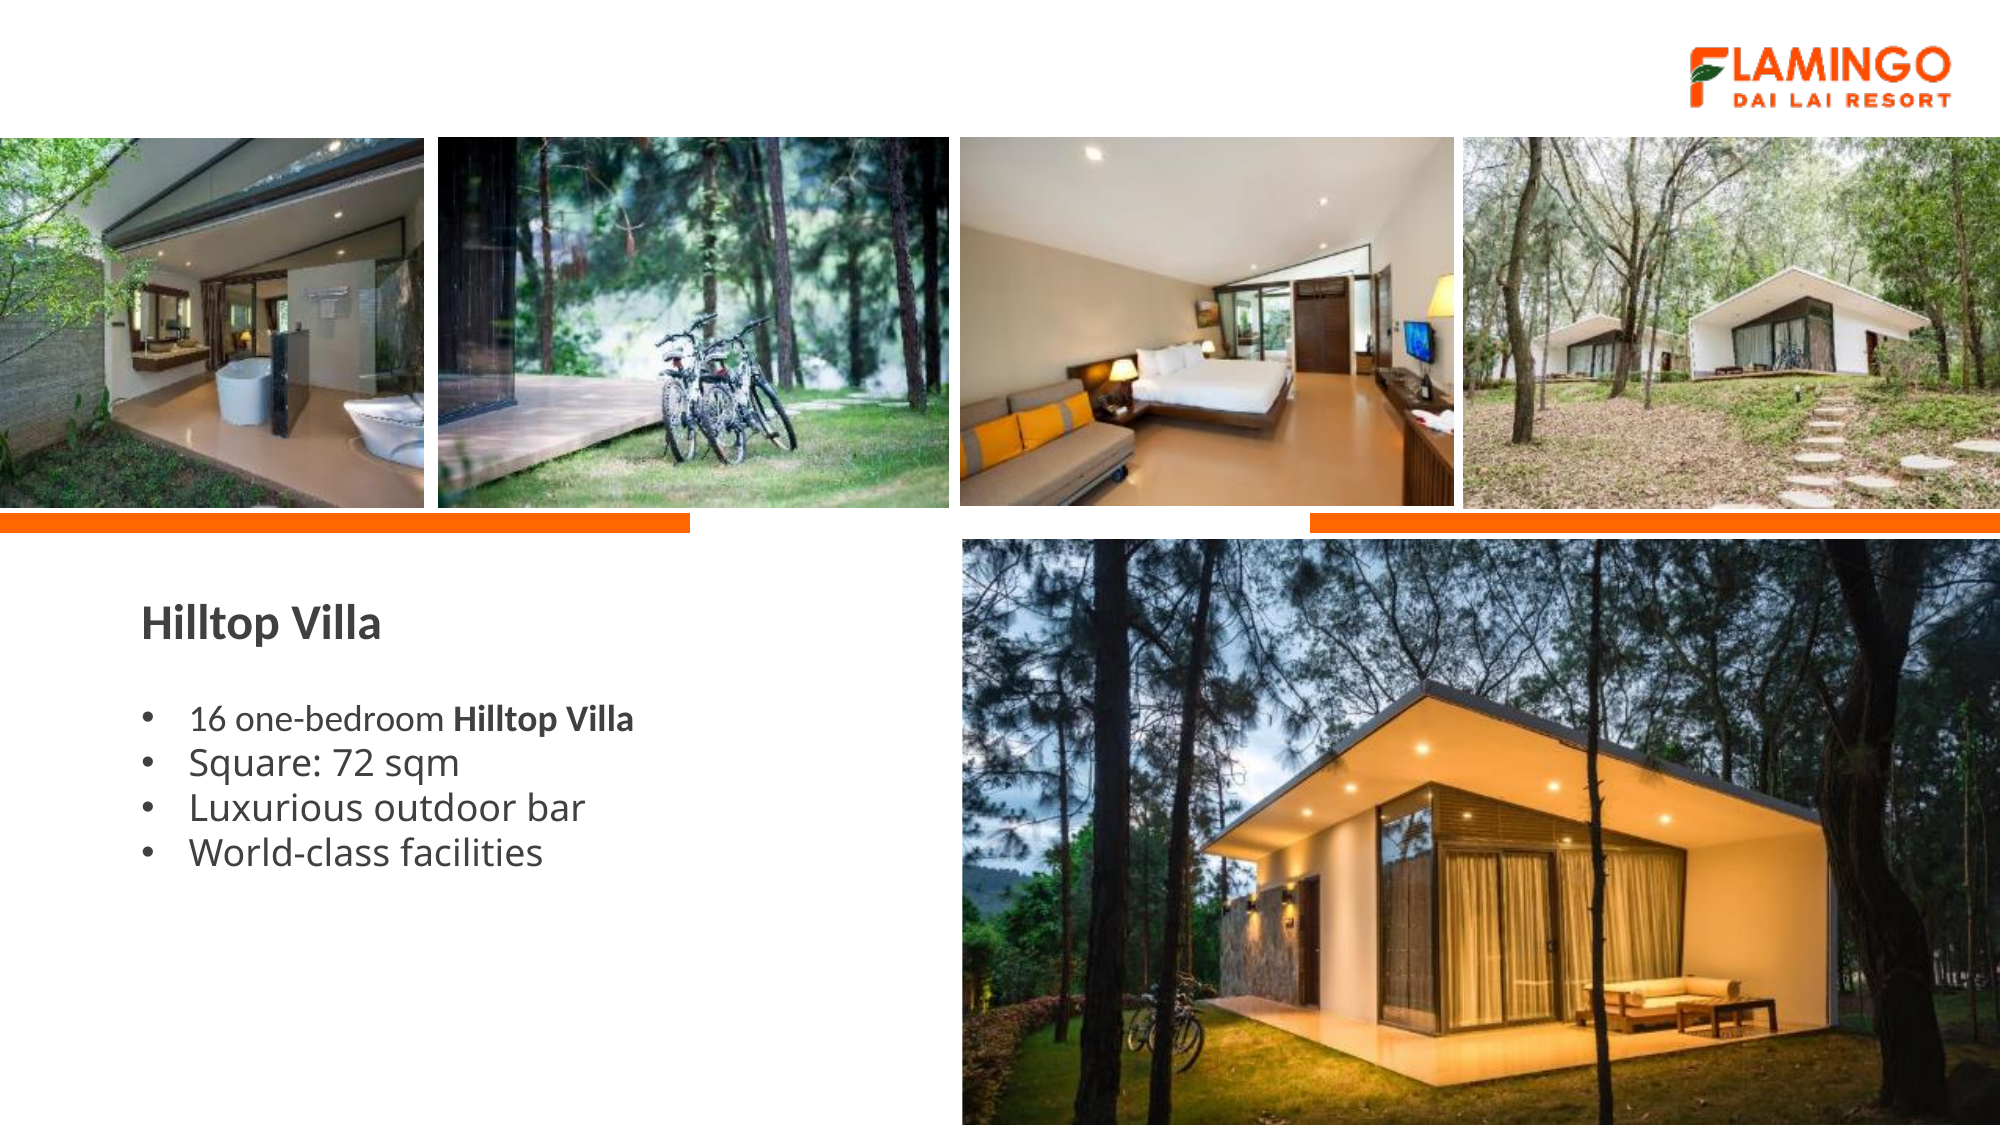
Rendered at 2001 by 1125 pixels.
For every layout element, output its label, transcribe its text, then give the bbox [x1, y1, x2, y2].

picture [1661, 18, 1981, 136]
picture [0, 513, 690, 533]
picture [1463, 137, 2000, 509]
picture [0, 138, 424, 508]
picture [1310, 513, 2000, 533]
picture [438, 137, 949, 508]
picture [960, 137, 1454, 507]
text_box Hilltop Villa 16 one-bedroom Hilltop Villa Square: 72 sqm Luxurious outdoor bar World-class facilities [126, 581, 881, 882]
picture [962, 539, 2000, 1125]
